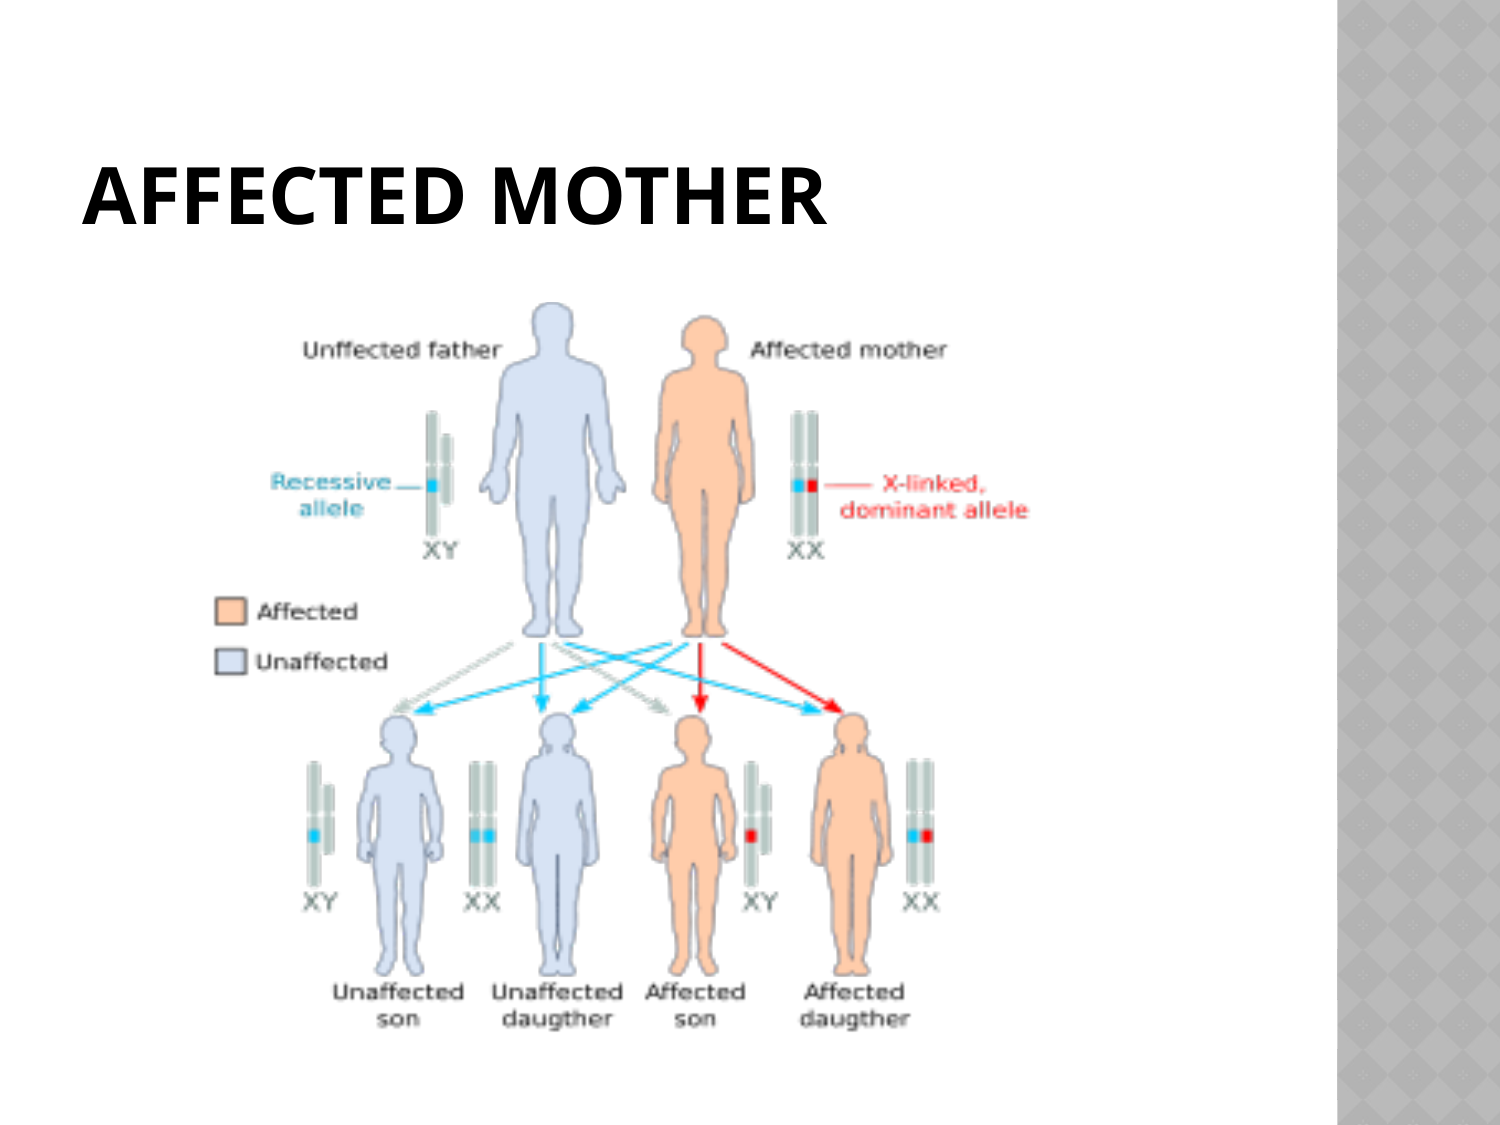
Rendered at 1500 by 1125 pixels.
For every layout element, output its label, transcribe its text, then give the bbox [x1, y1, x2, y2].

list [206, 302, 1034, 1036]
title Affected mother [75, 52, 1263, 240]
